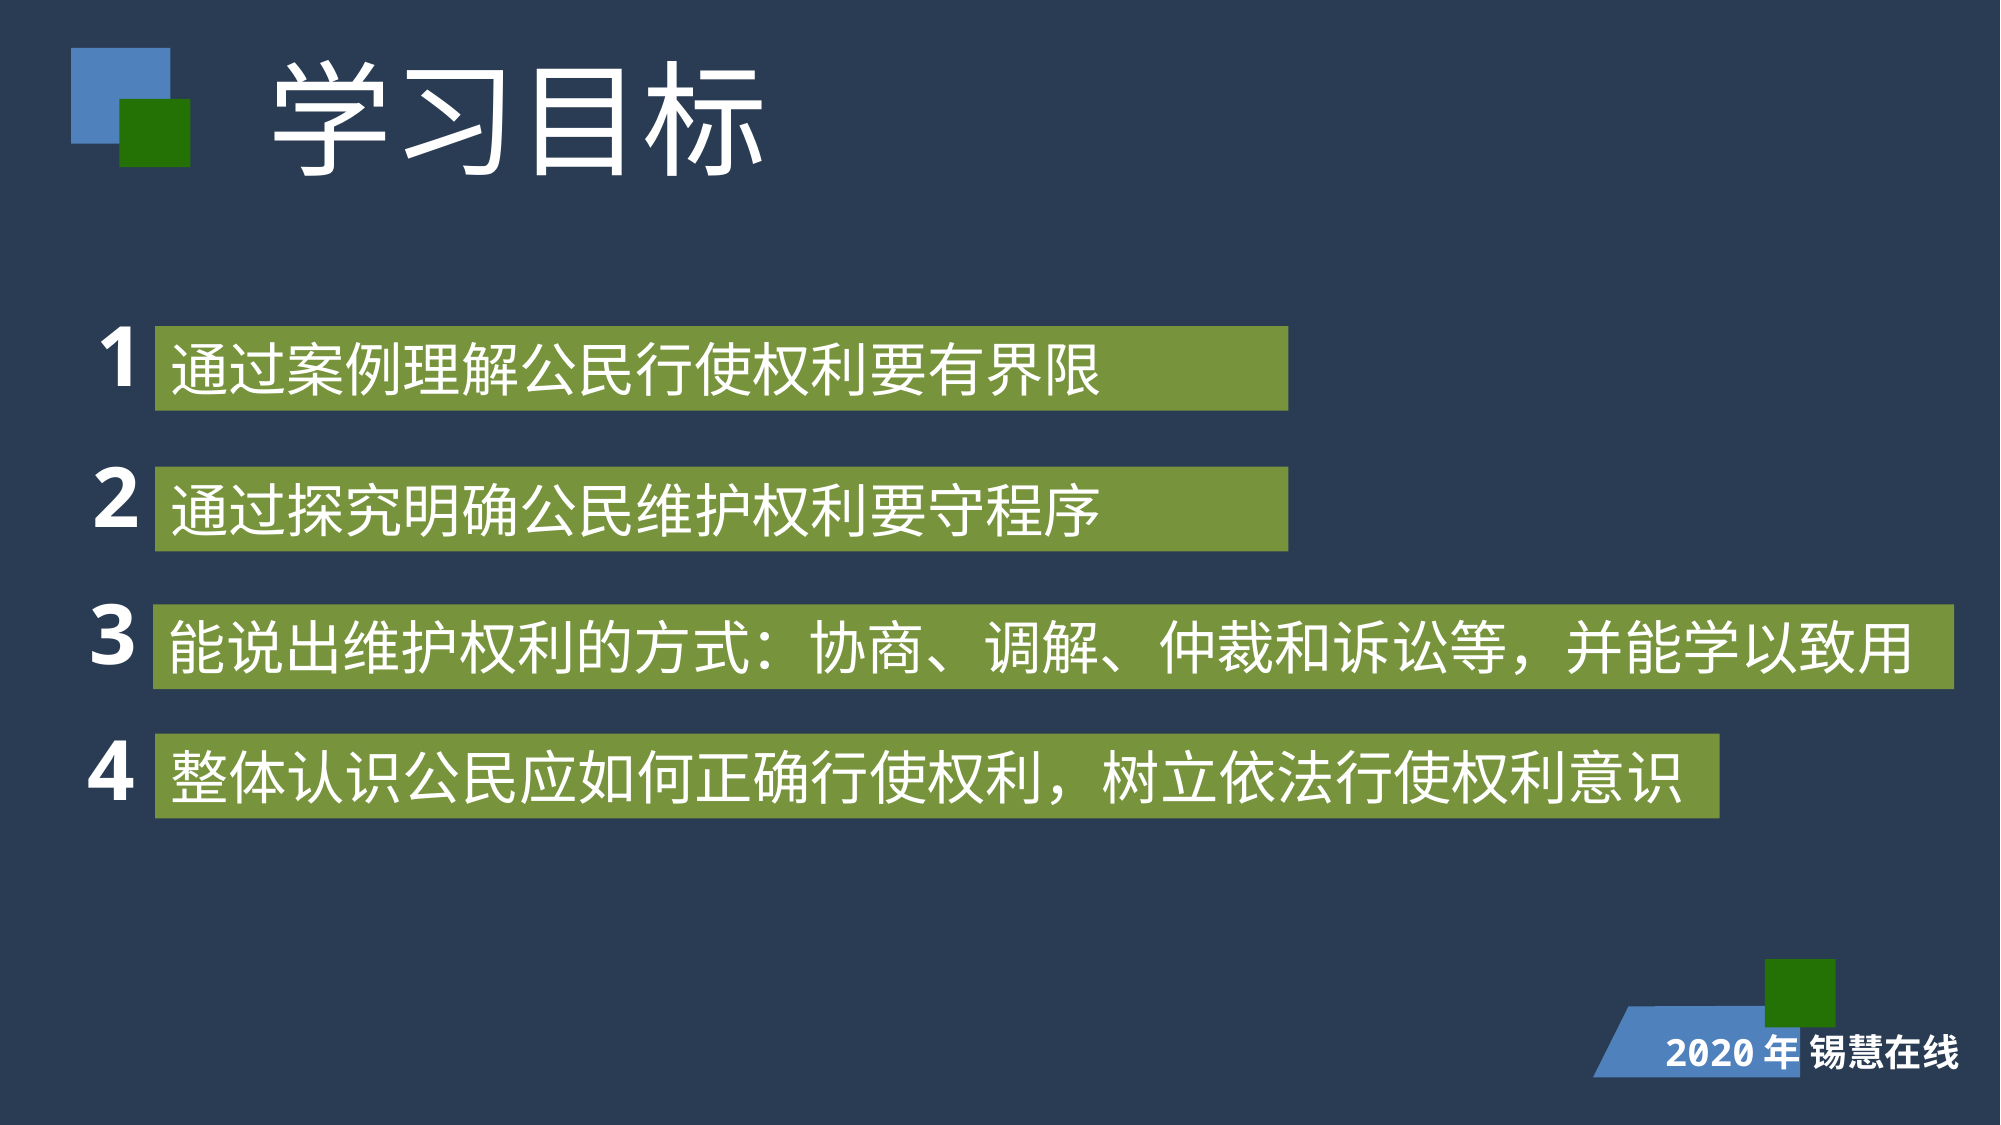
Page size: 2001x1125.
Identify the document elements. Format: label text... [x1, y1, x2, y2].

text_box 通过探究明确公民维护权利要守程序 [155, 466, 1289, 552]
text_box 3 [71, 574, 156, 689]
text_box 2 [74, 436, 159, 552]
text_box 4 [69, 709, 154, 825]
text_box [70, 47, 191, 168]
text_box 通过案例理解公民行使权利要有界限 [163, 326, 1289, 411]
text_box 能说出维护权利的方式：协商、调解、仲裁和诉讼等，并能学以致用 [153, 604, 1955, 690]
text_box 1 [78, 295, 163, 411]
text_box 整体认识公民应如何正确行使权利，树立依法行使权利意识 [155, 733, 1720, 819]
text_box 学习目标 [231, 47, 969, 204]
